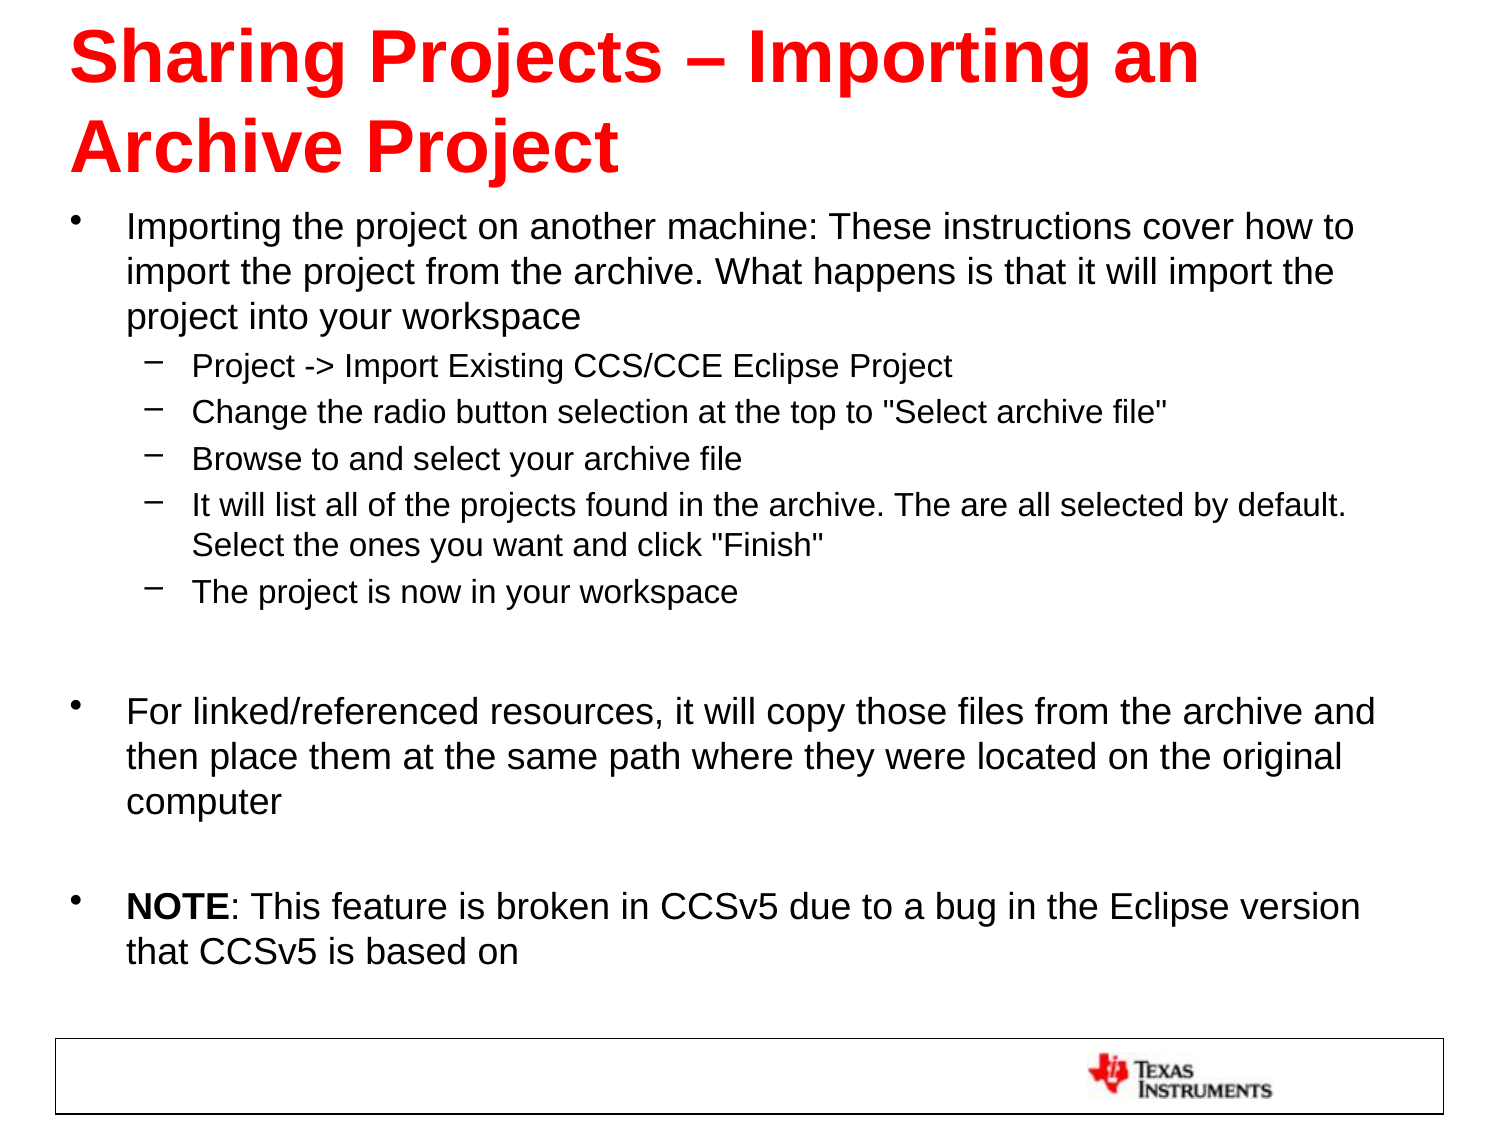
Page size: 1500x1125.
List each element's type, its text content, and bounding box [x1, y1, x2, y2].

list Importing the project on another machine: These instructions cover how to import the project from the archive. What happens is that it will import the project into your workspace Project -> Import Existing CCS/CCE Eclipse Project Change the radio button selection at the top to "Select archive file" Browse to and select your archive file It will list all of the projects found in the archive. The are all selected by default. Select the ones you want and click "Finish" The project is now in your workspace For linked/referenced resources, it will copy those files from the archive and then place them at the same path where they were located on the original computer NOTE: This feature is broken in CCSv5 due to a bug in the Eclipse version that CCSv5 is based on [54, 194, 1444, 965]
title Sharing Projects – Importing an Archive Project [54, 0, 1443, 194]
picture [1087, 1052, 1274, 1099]
